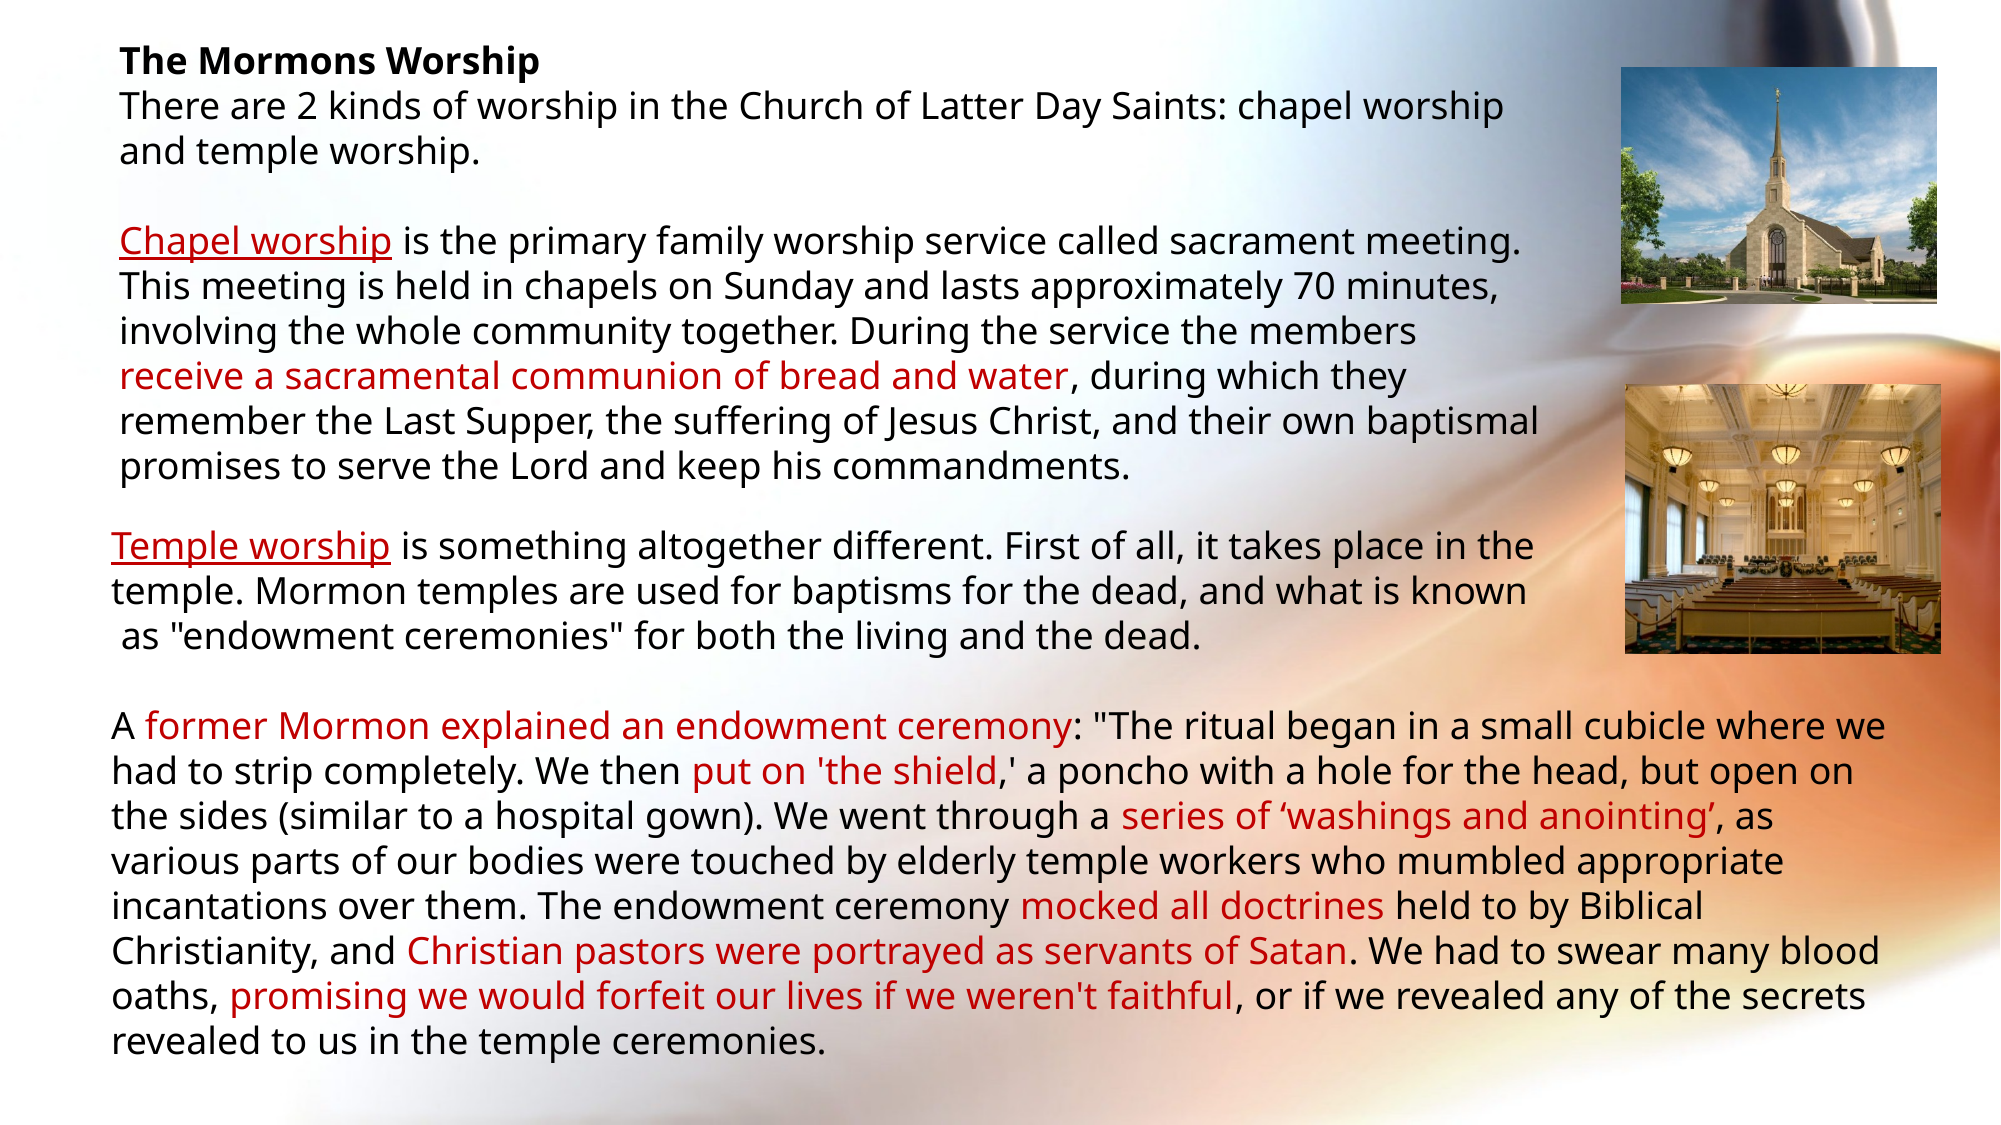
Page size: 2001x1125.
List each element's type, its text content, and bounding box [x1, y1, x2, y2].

text_box The Mormons Worship There are 2 kinds of worship in the Church of Latter Day Saints: chapel worship and temple worship. Chapel worship is the primary family worship service called sacrament meeting. This meeting is held in chapels on Sunday and lasts approximately 70 minutes, involving the whole community together. During the service the members receive a sacramental communion of bread and water, during which they remember the Last Supper, the suffering of Jesus Christ, and their own baptismal promises to serve the Lord and keep his commandments. [104, 29, 1569, 495]
text_box Temple worship is something altogether different. First of all, it takes place in the temple. Mormon temples are used for baptisms for the dead, and what is known as "endowment ceremonies" for both the living and the dead. A former Mormon explained an endowment ceremony: "The ritual began in a small cubicle where we had to strip completely. We then put on 'the shield,' a poncho with a hole for the head, but open on the sides (similar to a hospital gown). We went through a series of ‘washings and anointing’, as various parts of our bodies were touched by elderly temple workers who mumbled appropriate incantations over them. The endowment ceremony mocked all doctrines held to by Biblical Christianity, and Christian pastors were portrayed as servants of Satan. We had to swear many blood oaths, promising we would forfeit our lives if we weren't faithful, or if we revealed any of the secrets revealed to us in the temple ceremonies. [96, 514, 1907, 1070]
picture [0, 0, 2001, 1125]
